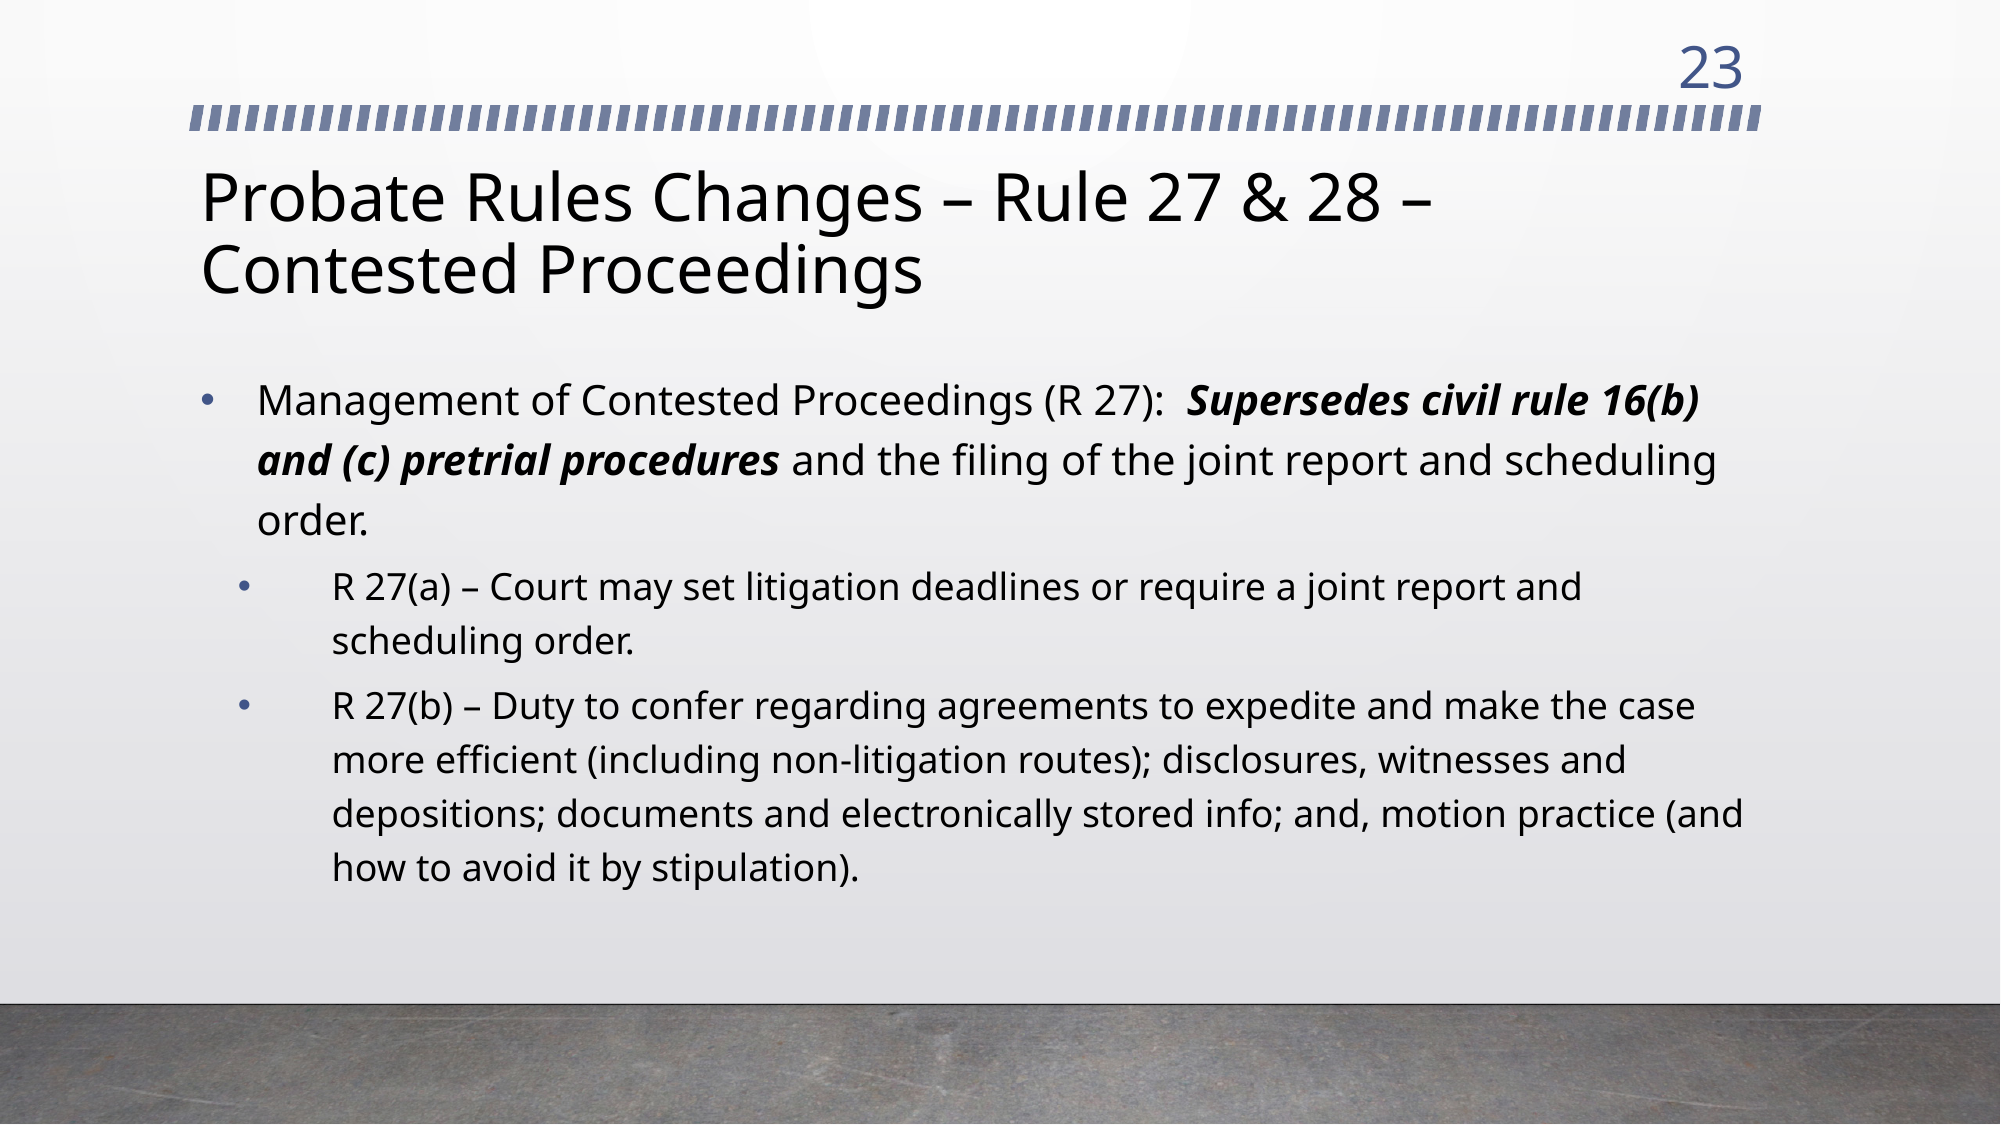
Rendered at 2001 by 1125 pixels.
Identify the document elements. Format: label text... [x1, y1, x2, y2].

list Management of Contested Proceedings (R 27): Supersedes civil rule 16(b) and (c) pretrial procedures and the filing of the joint report and scheduling order. R 27(a) – Court may set litigation deadlines or require a joint report and scheduling order. R 27(b) – Duty to confer regarding agreements to expedite and make the case more efficient (including non-litigation routes); disclosures, witnesses and depositions; documents and electronically stored info; and, motion practice (and how to avoid it by stipulation). [185, 356, 1761, 897]
slide_number 23 [1626, 22, 1760, 106]
title Probate Rules Changes – Rule 27 & 28 – Contested Proceedings [185, 156, 1761, 329]
picture [0, 1004, 2000, 1124]
